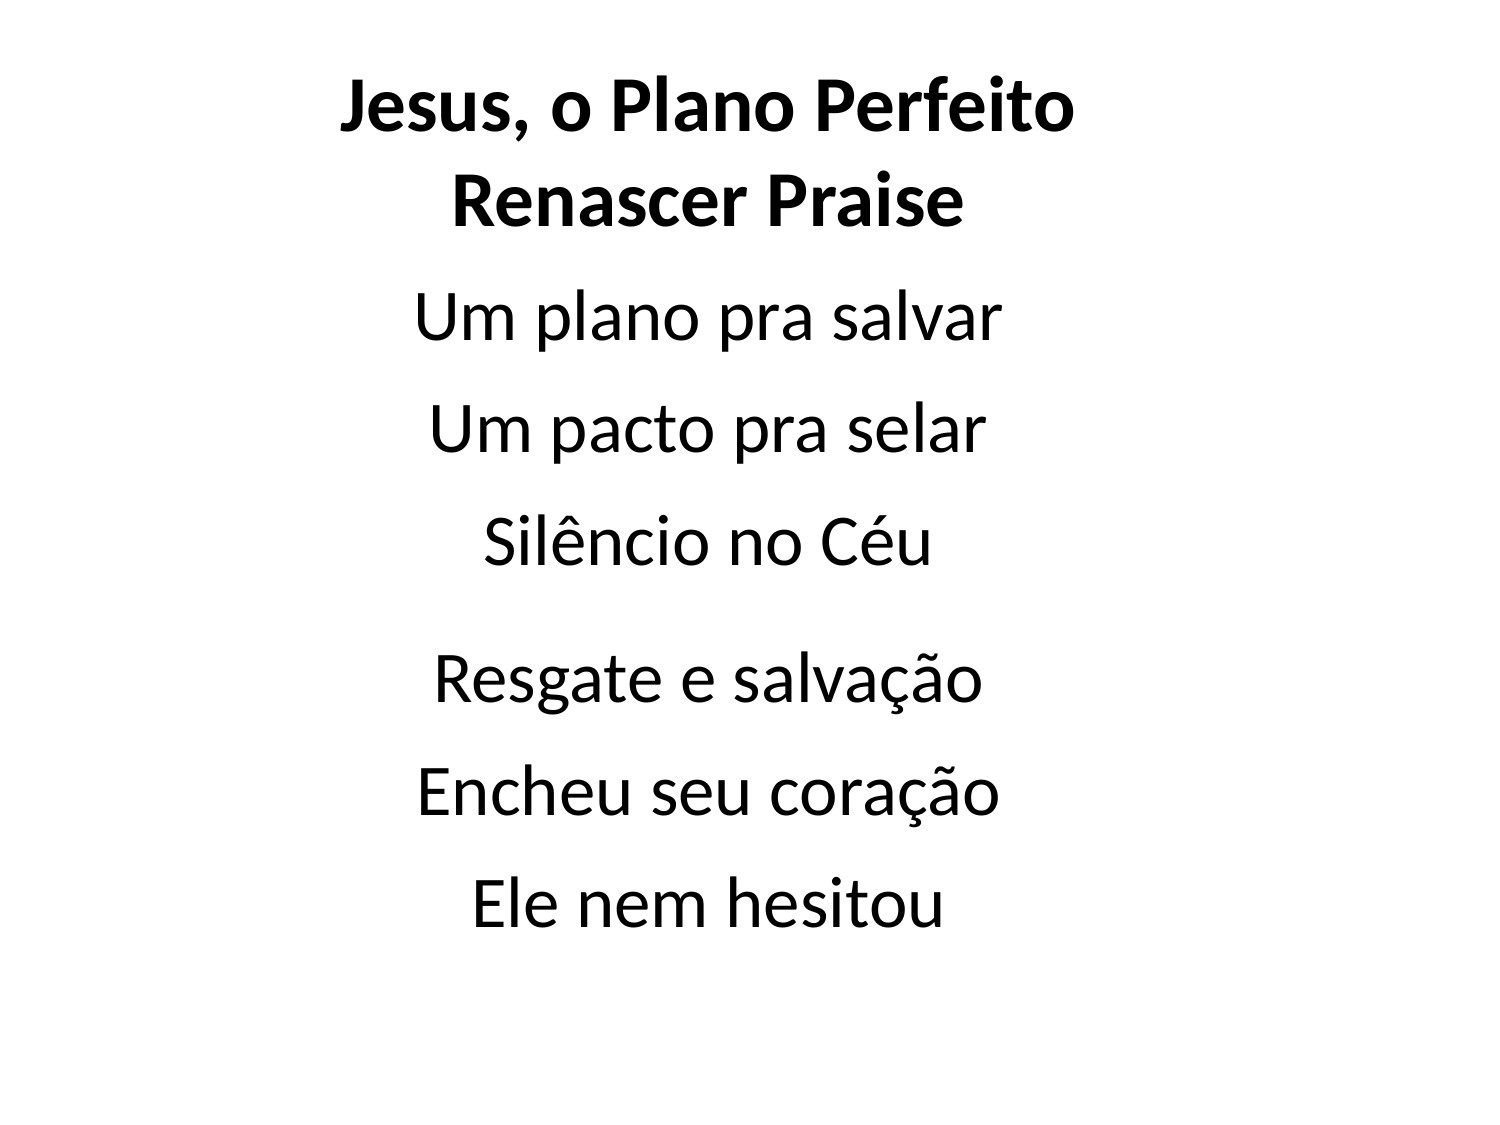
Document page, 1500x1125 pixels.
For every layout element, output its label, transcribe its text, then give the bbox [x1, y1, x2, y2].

text_box Jesus, o Plano Perfeito Renascer Praise Um plano pra salvar Um pacto pra selar Silêncio no Céu Resgate e salvação Encheu seu coração Ele nem hesitou [325, 0, 1092, 950]
